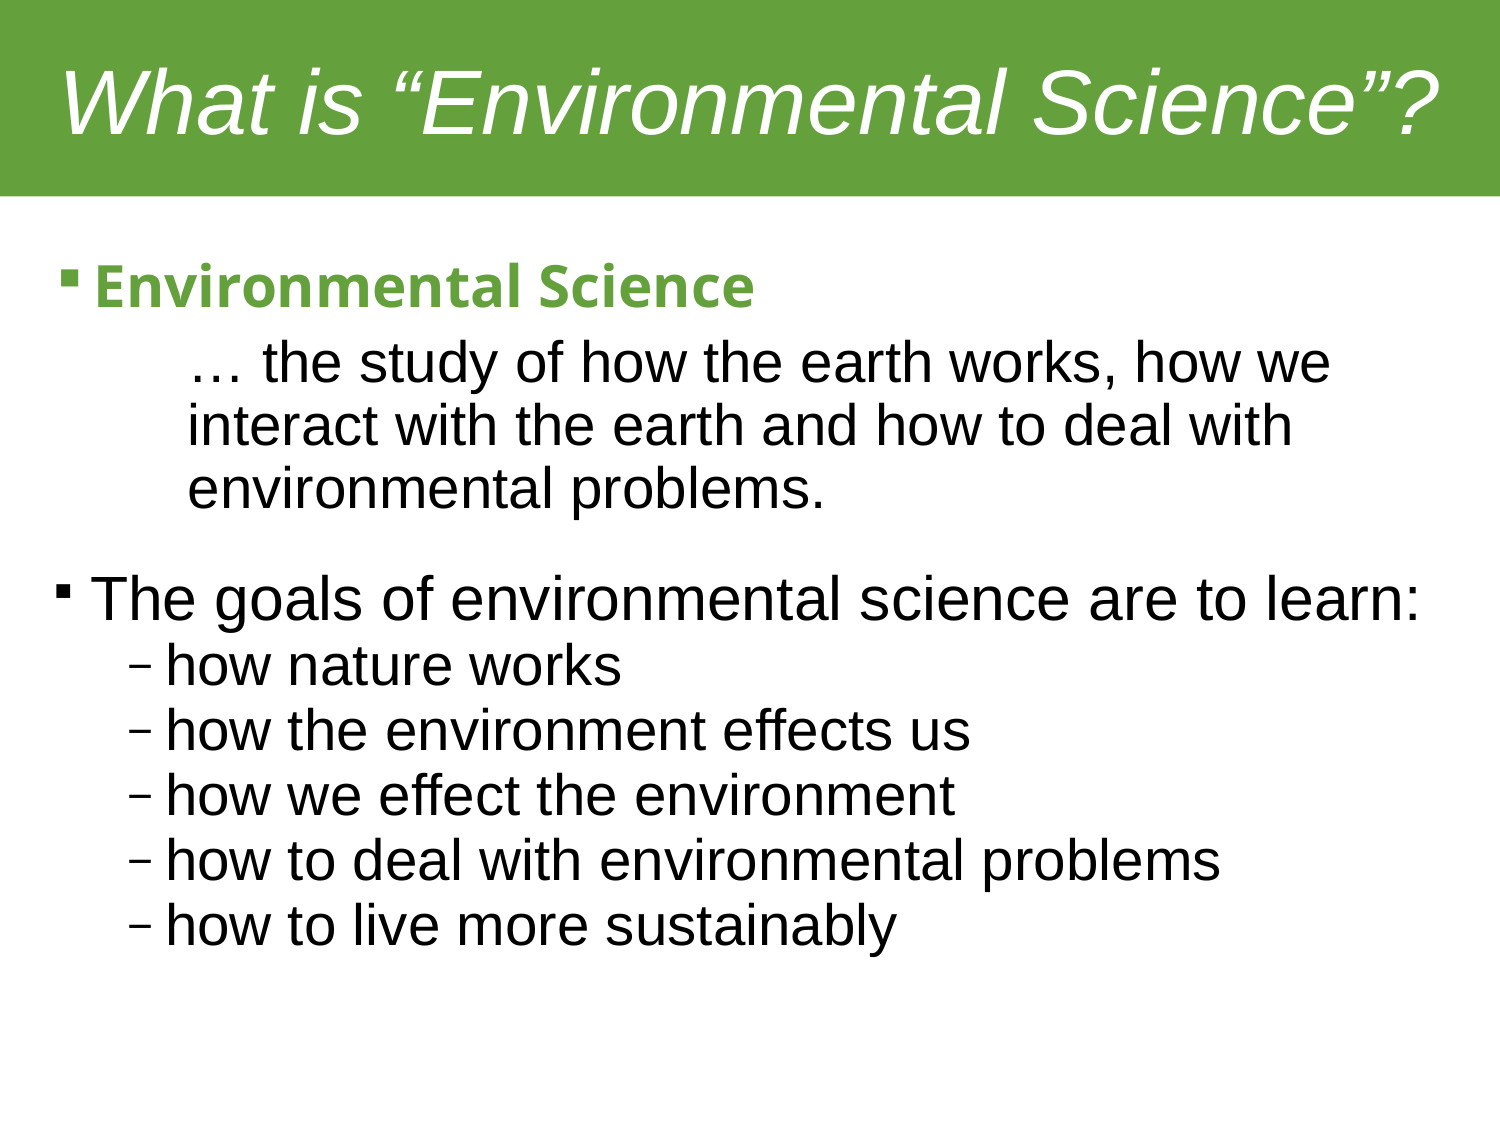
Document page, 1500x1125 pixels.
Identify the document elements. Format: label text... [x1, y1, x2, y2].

list The goals of environmental science are to learn: how nature works how the environment effects us how we effect the environment how to deal with environmental problems how to live more sustainably [37, 562, 1471, 1067]
text_box Environmental Science … the study of how the earth works, how we interact with the earth and how to deal with environmental problems. [41, 249, 1438, 538]
title What is “Environmental Science”? [0, 0, 1500, 197]
